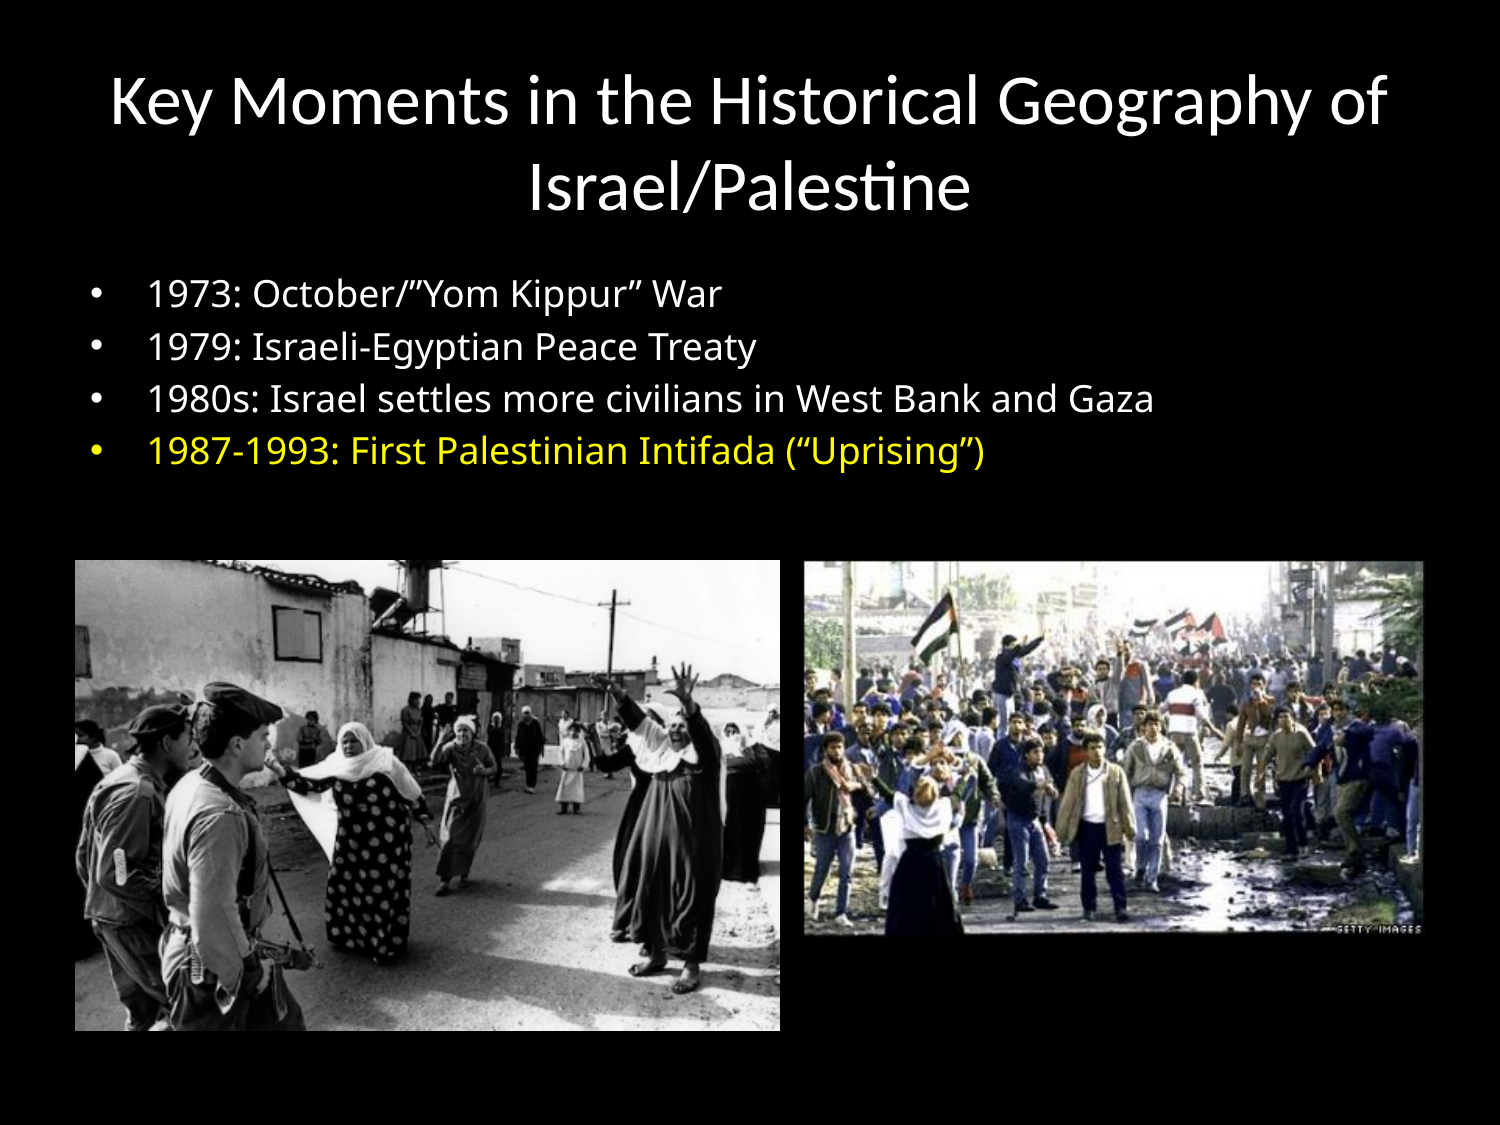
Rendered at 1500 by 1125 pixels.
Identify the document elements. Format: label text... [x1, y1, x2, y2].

list 1973: October/”Yom Kippur” War 1979: Israeli-Egyptian Peace Treaty 1980s: Israel settles more civilians in West Bank and Gaza 1987-1993: First Palestinian Intifada (“Uprising”) [75, 262, 1425, 1125]
picture [802, 559, 1426, 937]
picture [74, 559, 780, 1031]
title Key Moments in the Historical Geography of Israel/Palestine [75, 45, 1425, 233]
